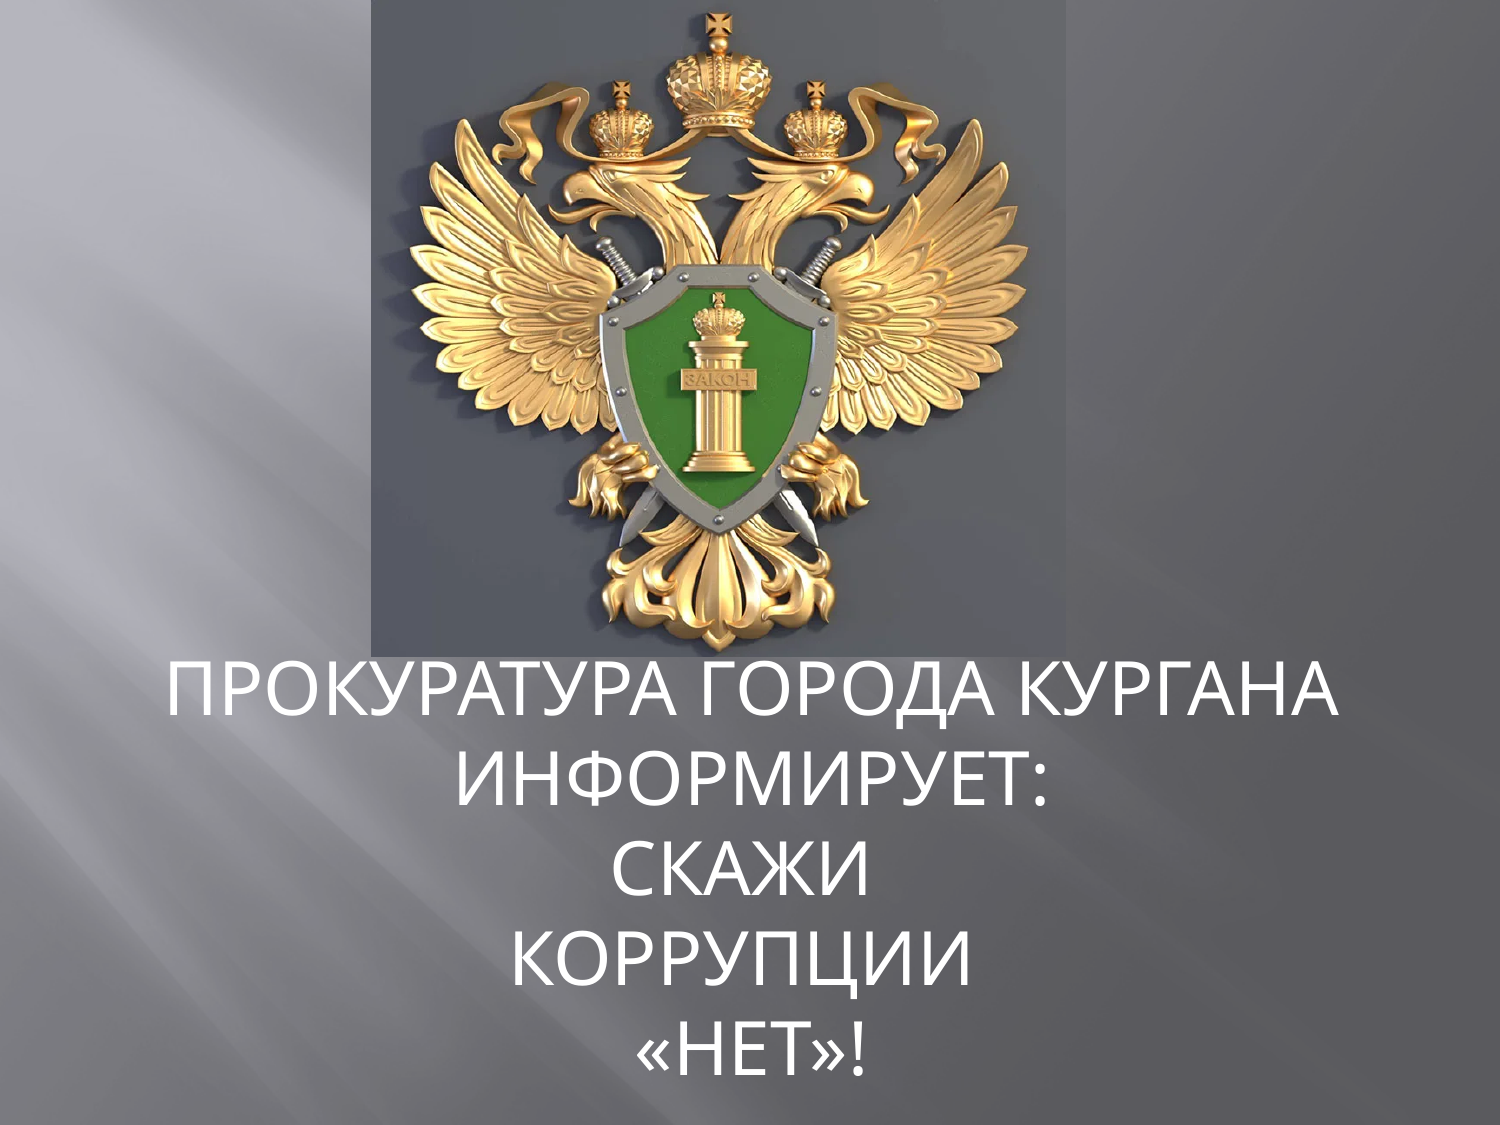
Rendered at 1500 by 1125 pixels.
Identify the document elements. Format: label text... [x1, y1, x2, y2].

list ПРОКУРАТУРА ГОРОДА КУРГАНА ИНФОРМИРУЕТ: СКАЖИ КОРРУПЦИИ «НЕТ»! [0, 0, 1500, 1125]
picture [371, 0, 1067, 658]
